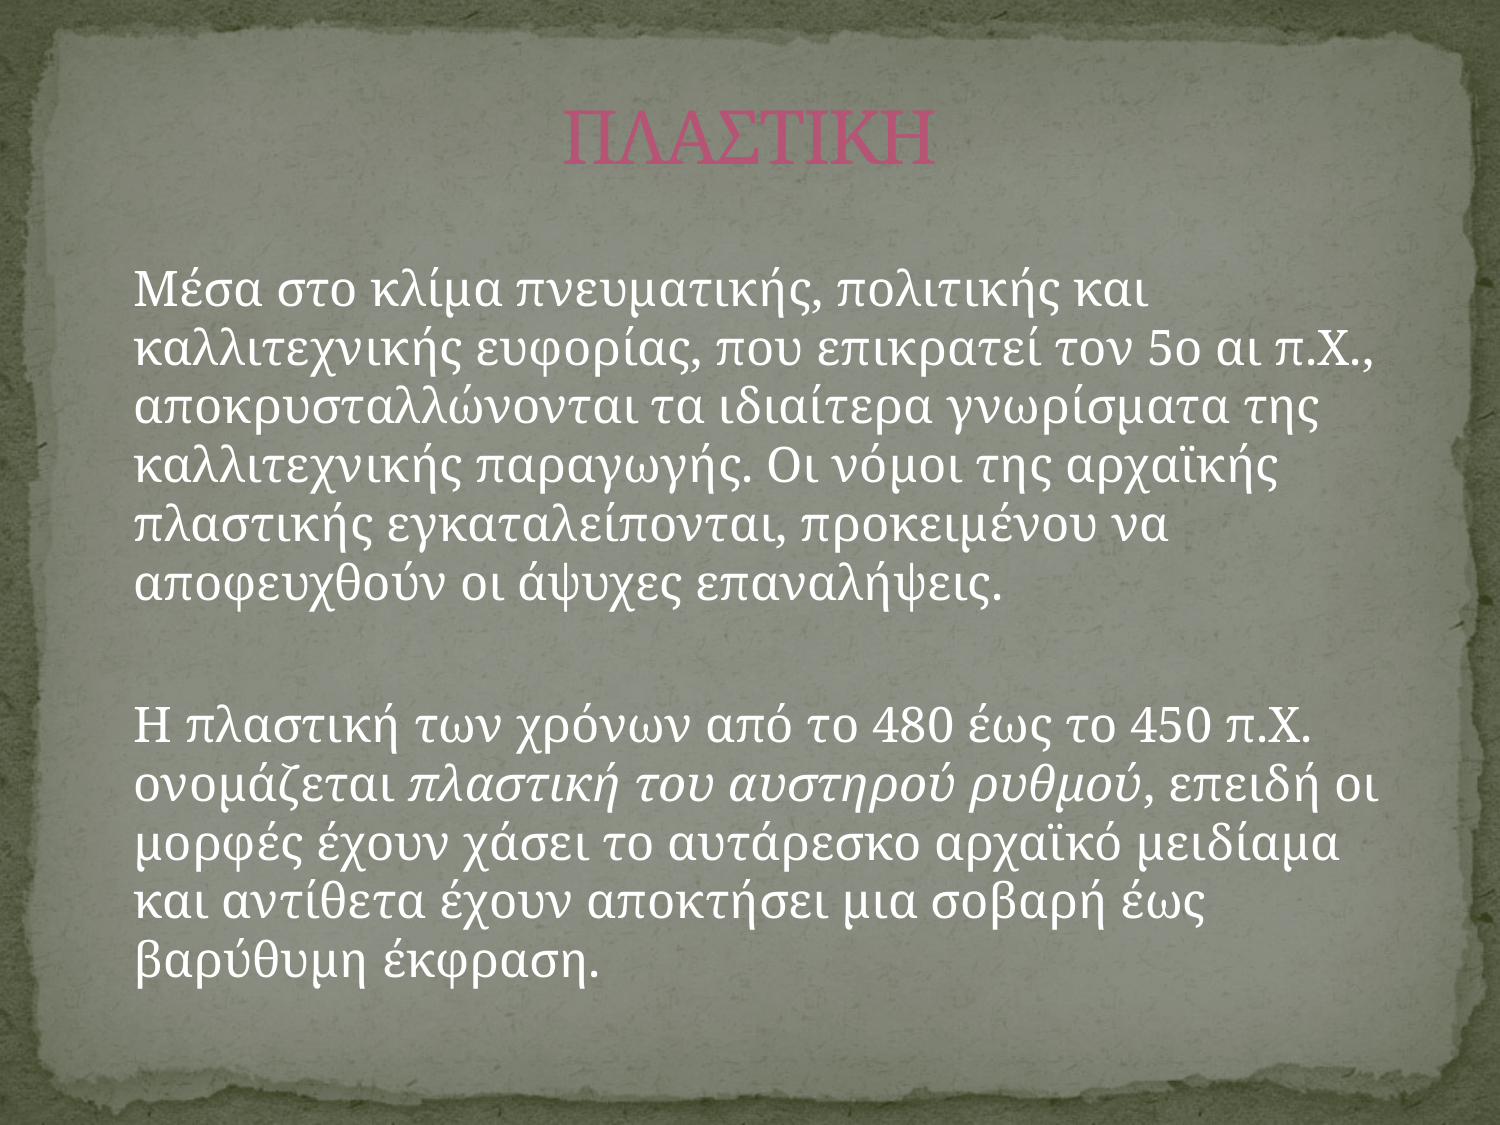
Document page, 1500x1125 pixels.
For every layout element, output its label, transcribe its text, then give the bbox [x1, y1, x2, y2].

title ΠΛΑΣΤΙΚΗ [74, 24, 1425, 188]
list Μέσα στο κλίμα πνευματικής, πολιτικής και καλλιτεχνικής ευφορίας, που επικρατεί τον 5ο αι π.Χ., αποκρυσταλλώνονται τα ιδιαίτερα γνωρίσματα της καλλιτεχνικής παραγωγής. Οι νόμοι της αρχαϊκής πλαστικής εγκαταλείπονται, προκειμένου να αποφευχθούν οι άψυχες επαναλήψεις. Η πλαστική των χρόνων από το 480 έως το 450 π.Χ. ονομάζεται πλαστική του αυστηρού ρυθμού, επειδή οι μορφές έχουν χάσει το αυτάρεσκο αρχαϊκό μειδίαμα και αντίθετα έχουν αποκτήσει μια σοβαρή έως βαρύθυμη έκφραση. [75, 249, 1425, 1000]
